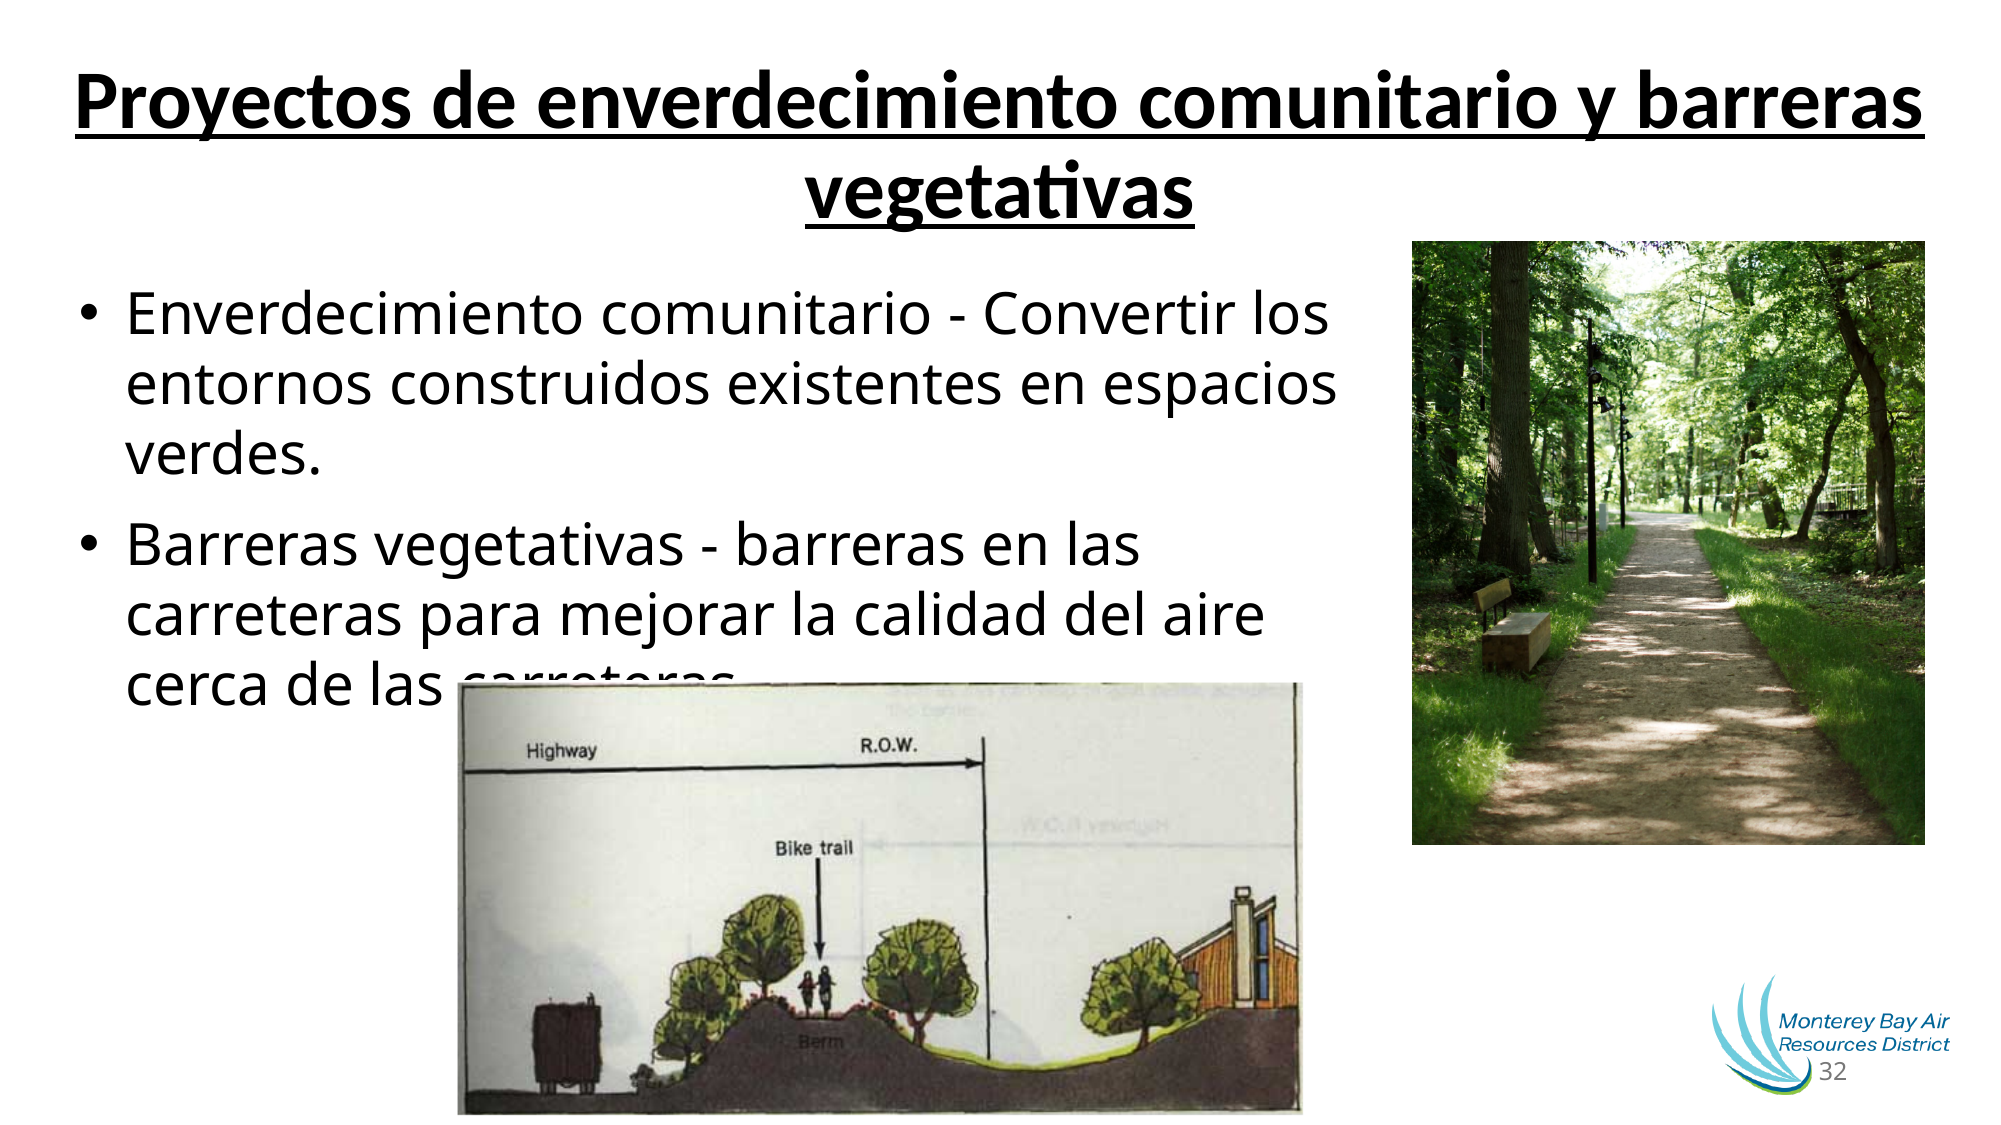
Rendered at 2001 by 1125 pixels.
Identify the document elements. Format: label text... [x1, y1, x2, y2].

picture [1712, 974, 1950, 1095]
text_box Enverdecimiento comunitario - Convertir los entornos construidos existentes en espacios verdes. [63, 268, 1411, 494]
picture [1411, 240, 1925, 846]
text_box Barreras vegetativas - barreras en las carreteras para mejorar la calidad del aire cerca de las carreteras [63, 499, 1411, 725]
picture [454, 679, 1313, 1125]
slide_number 32 [1412, 1042, 1863, 1103]
title Proyectos de enverdecimiento comunitario y barreras vegetativas [27, 37, 1973, 255]
